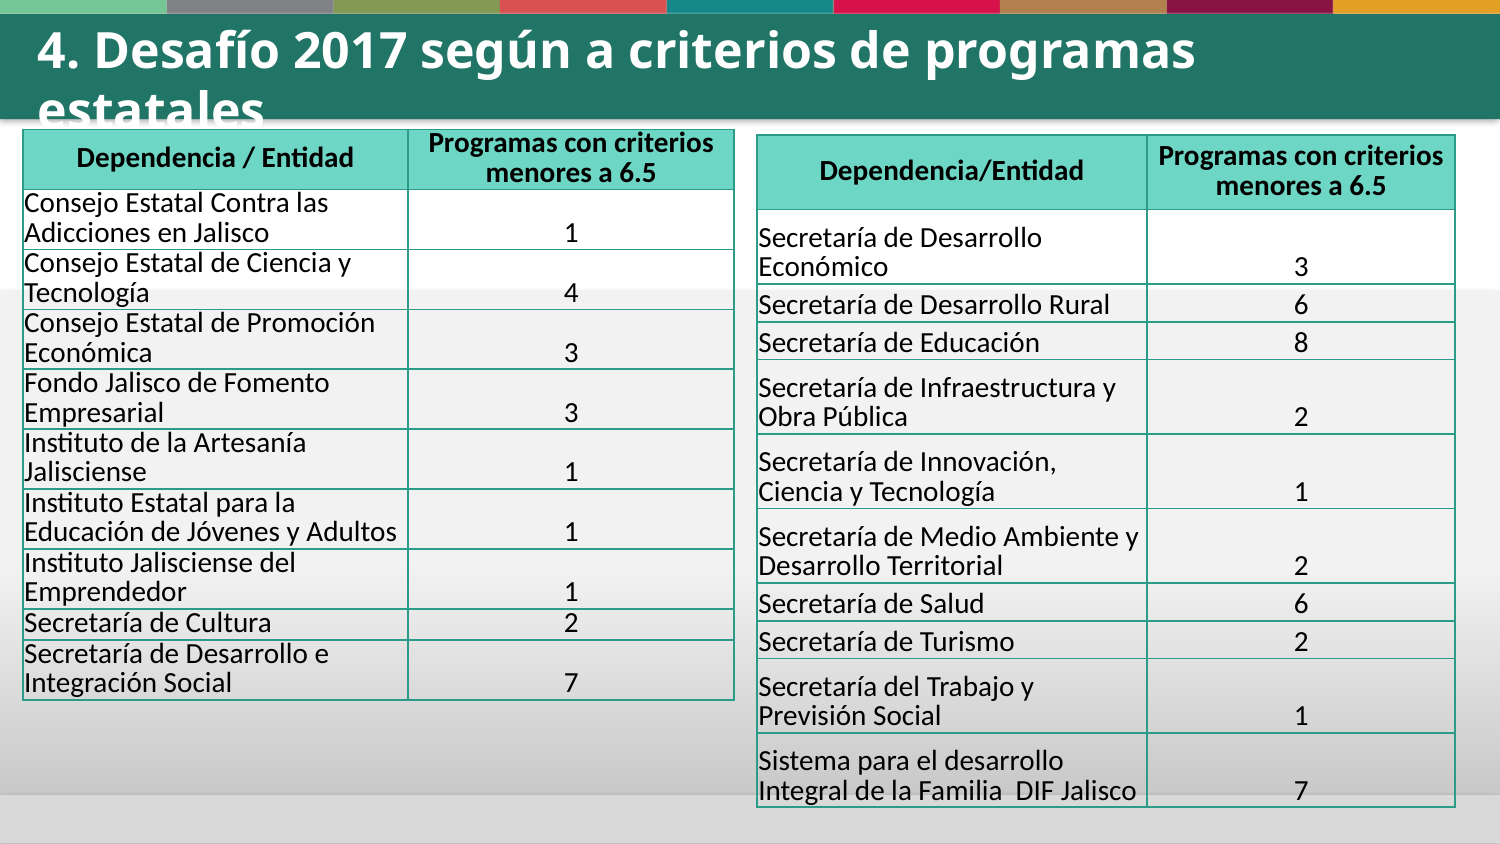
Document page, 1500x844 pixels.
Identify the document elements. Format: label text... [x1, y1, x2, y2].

table_cell 1 [409, 490, 733, 548]
table_cell 6 [1148, 285, 1454, 321]
table_cell Secretaría de Cultura [24, 610, 407, 639]
table_cell Secretaría de Desarrollo Económico [758, 210, 1146, 283]
table_cell 1 [1148, 659, 1454, 732]
table_cell 6 [1148, 584, 1454, 620]
table_cell 3 [1148, 210, 1454, 283]
table_header Programas con criterios menores a 6.5 [409, 130, 733, 189]
table_cell 2 [1148, 509, 1454, 582]
table_cell 1 [409, 430, 733, 488]
table_cell Consejo Estatal de Ciencia y Tecnología [24, 250, 407, 309]
table_cell Instituto de la Artesanía Jalisciense [24, 430, 407, 488]
table_cell Secretaría de Innovación, Ciencia y Tecnología [758, 435, 1146, 508]
table_cell 3 [409, 310, 733, 368]
table_cell Secretaría de Educación [758, 323, 1146, 359]
table_cell 2 [1148, 360, 1454, 433]
table_cell 7 [1148, 734, 1454, 806]
table_cell Instituto Jalisciense del Emprendedor [24, 550, 407, 608]
table_cell Secretaría de Salud [758, 584, 1146, 620]
table_cell Secretaría de Medio Ambiente y Desarrollo Territorial [758, 509, 1146, 582]
table_cell Consejo Estatal de Promoción Económica [24, 310, 407, 368]
table_cell Secretaría de Infraestructura y Obra Pública [758, 360, 1146, 433]
picture [0, 0, 1500, 14]
table_cell 2 [1148, 622, 1454, 658]
table_cell Instituto Estatal para la Educación de Jóvenes y Adultos [24, 490, 407, 548]
table_header Dependencia/Entidad [758, 136, 1146, 209]
table_cell 4 [409, 250, 733, 309]
table_cell Consejo Estatal Contra las Adicciones en Jalisco [24, 190, 407, 249]
table_header Dependencia / Entidad [24, 130, 407, 189]
table_cell 7 [409, 641, 733, 699]
table_cell Secretaría de Desarrollo e Integración Social [24, 641, 407, 699]
table_cell Secretaría del Trabajo y Previsión Social [758, 659, 1146, 732]
table_cell 2 [409, 610, 733, 639]
table_cell 8 [1148, 323, 1454, 359]
table_cell Secretaría de Desarrollo Rural [758, 285, 1146, 321]
table_cell 1 [409, 190, 733, 249]
table_cell Secretaría de Turismo [758, 622, 1146, 658]
table_header Programas con criterios menores a 6.5 [1148, 136, 1454, 209]
table_cell Sistema para el desarrollo Integral de la Familia DIF Jalisco [758, 734, 1146, 806]
table_cell Fondo Jalisco de Fomento Empresarial [24, 370, 407, 428]
title 4. Desafío 2017 según a criterios de programas estatales [22, 26, 1417, 130]
table_cell 3 [409, 370, 733, 428]
table_cell 1 [1148, 435, 1454, 508]
table_cell 1 [409, 550, 733, 608]
